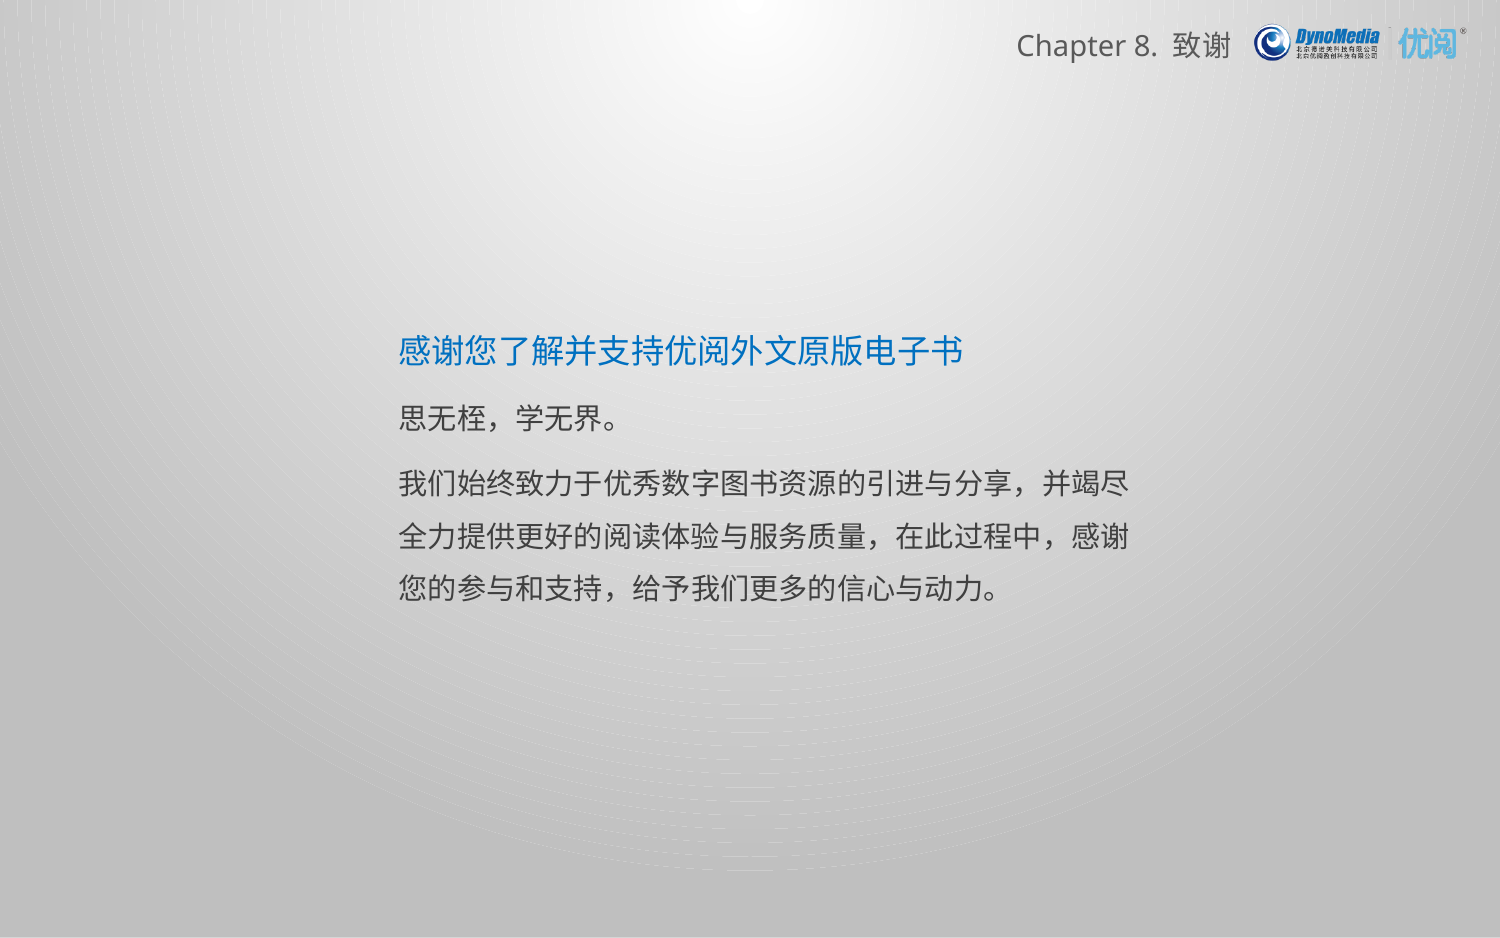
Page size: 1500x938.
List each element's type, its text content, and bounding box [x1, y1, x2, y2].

picture [1253, 23, 1471, 61]
text_box Chapter 8. 致谢 [785, 19, 1247, 70]
text_box 感谢您了解并支持优阅外文原版电子书 思无桎，学无界。 我们始终致力于优秀数字图书资源的引进与分享，并竭尽全力提供更好的阅读体验与服务质量，在此过程中，感谢您的参与和支持，给予我们更多的信心与动力。 [383, 303, 1152, 613]
